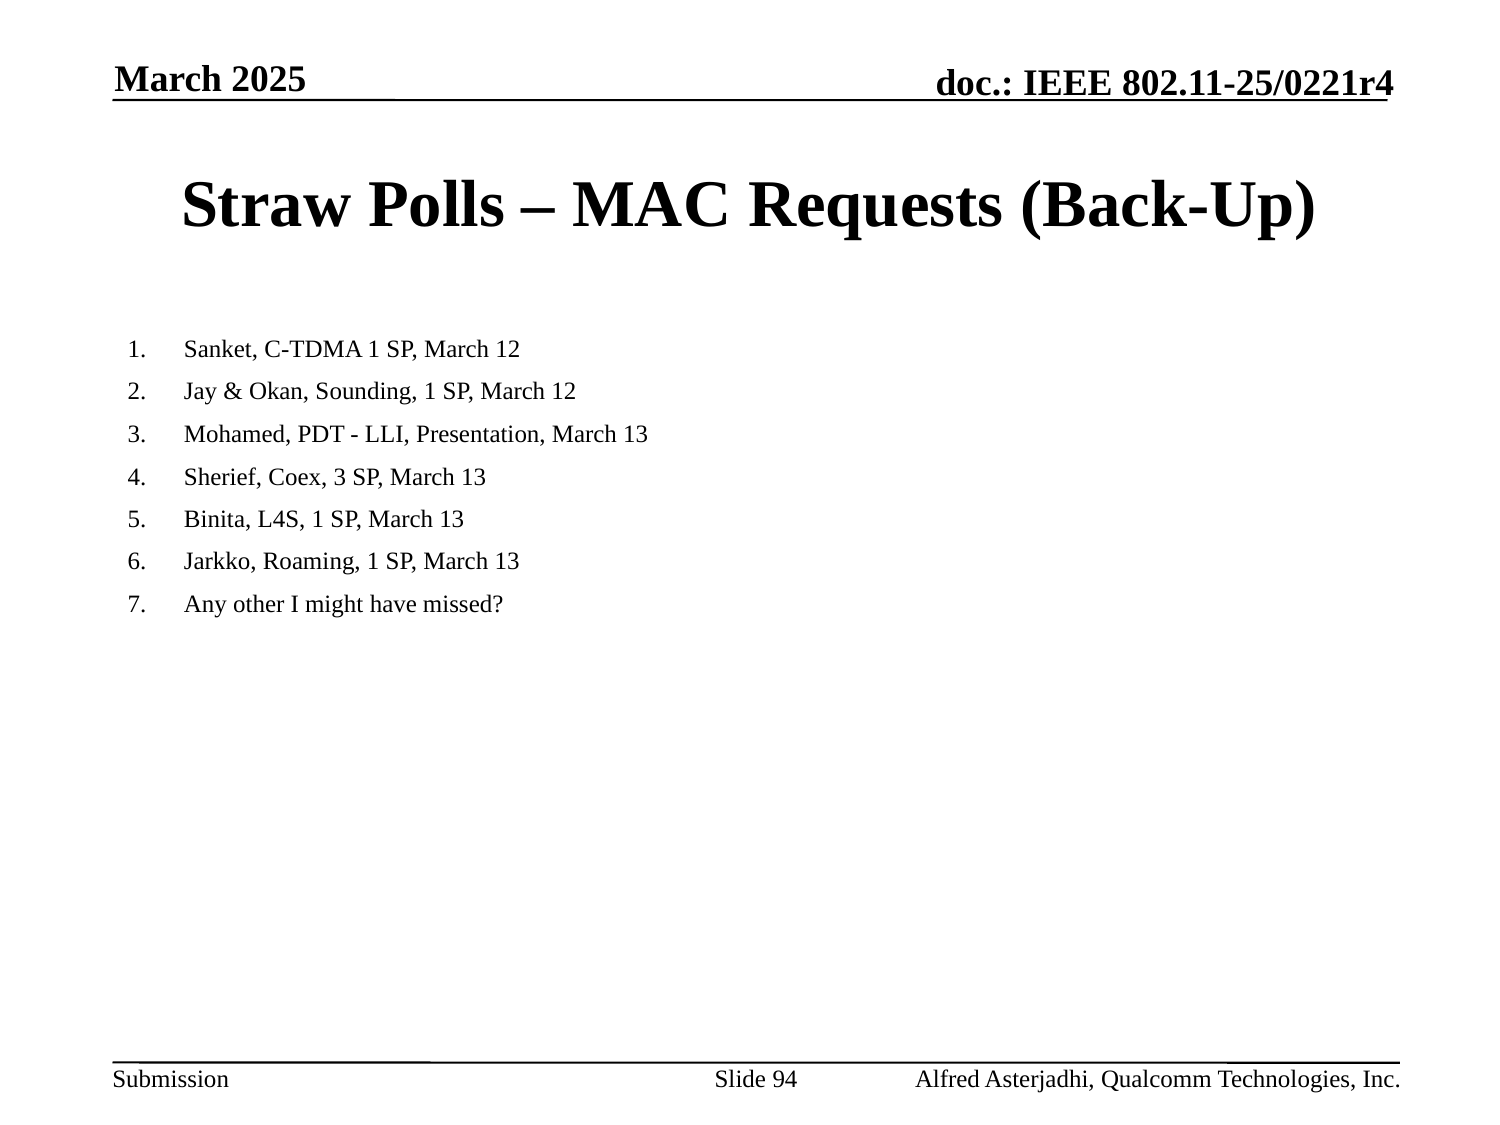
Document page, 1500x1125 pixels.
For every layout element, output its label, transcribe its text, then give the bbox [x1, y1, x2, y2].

list Sanket, C-TDMA 1 SP, March 12 Jay & Okan, Sounding, 1 SP, March 12 Mohamed, PDT - LLI, Presentation, March 13 Sherief, Coex, 3 SP, March 13 Binita, L4S, 1 SP, March 13 Jarkko, Roaming, 1 SP, March 13 Any other I might have missed? [112, 324, 1388, 1063]
footer Alfred Asterjadhi, Qualcomm Technologies, Inc. [878, 1061, 1402, 1093]
slide_number Slide 94 [712, 1061, 800, 1123]
title Straw Polls – MAC Requests (Back-Up) [112, 112, 1388, 288]
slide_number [114, 54, 423, 100]
